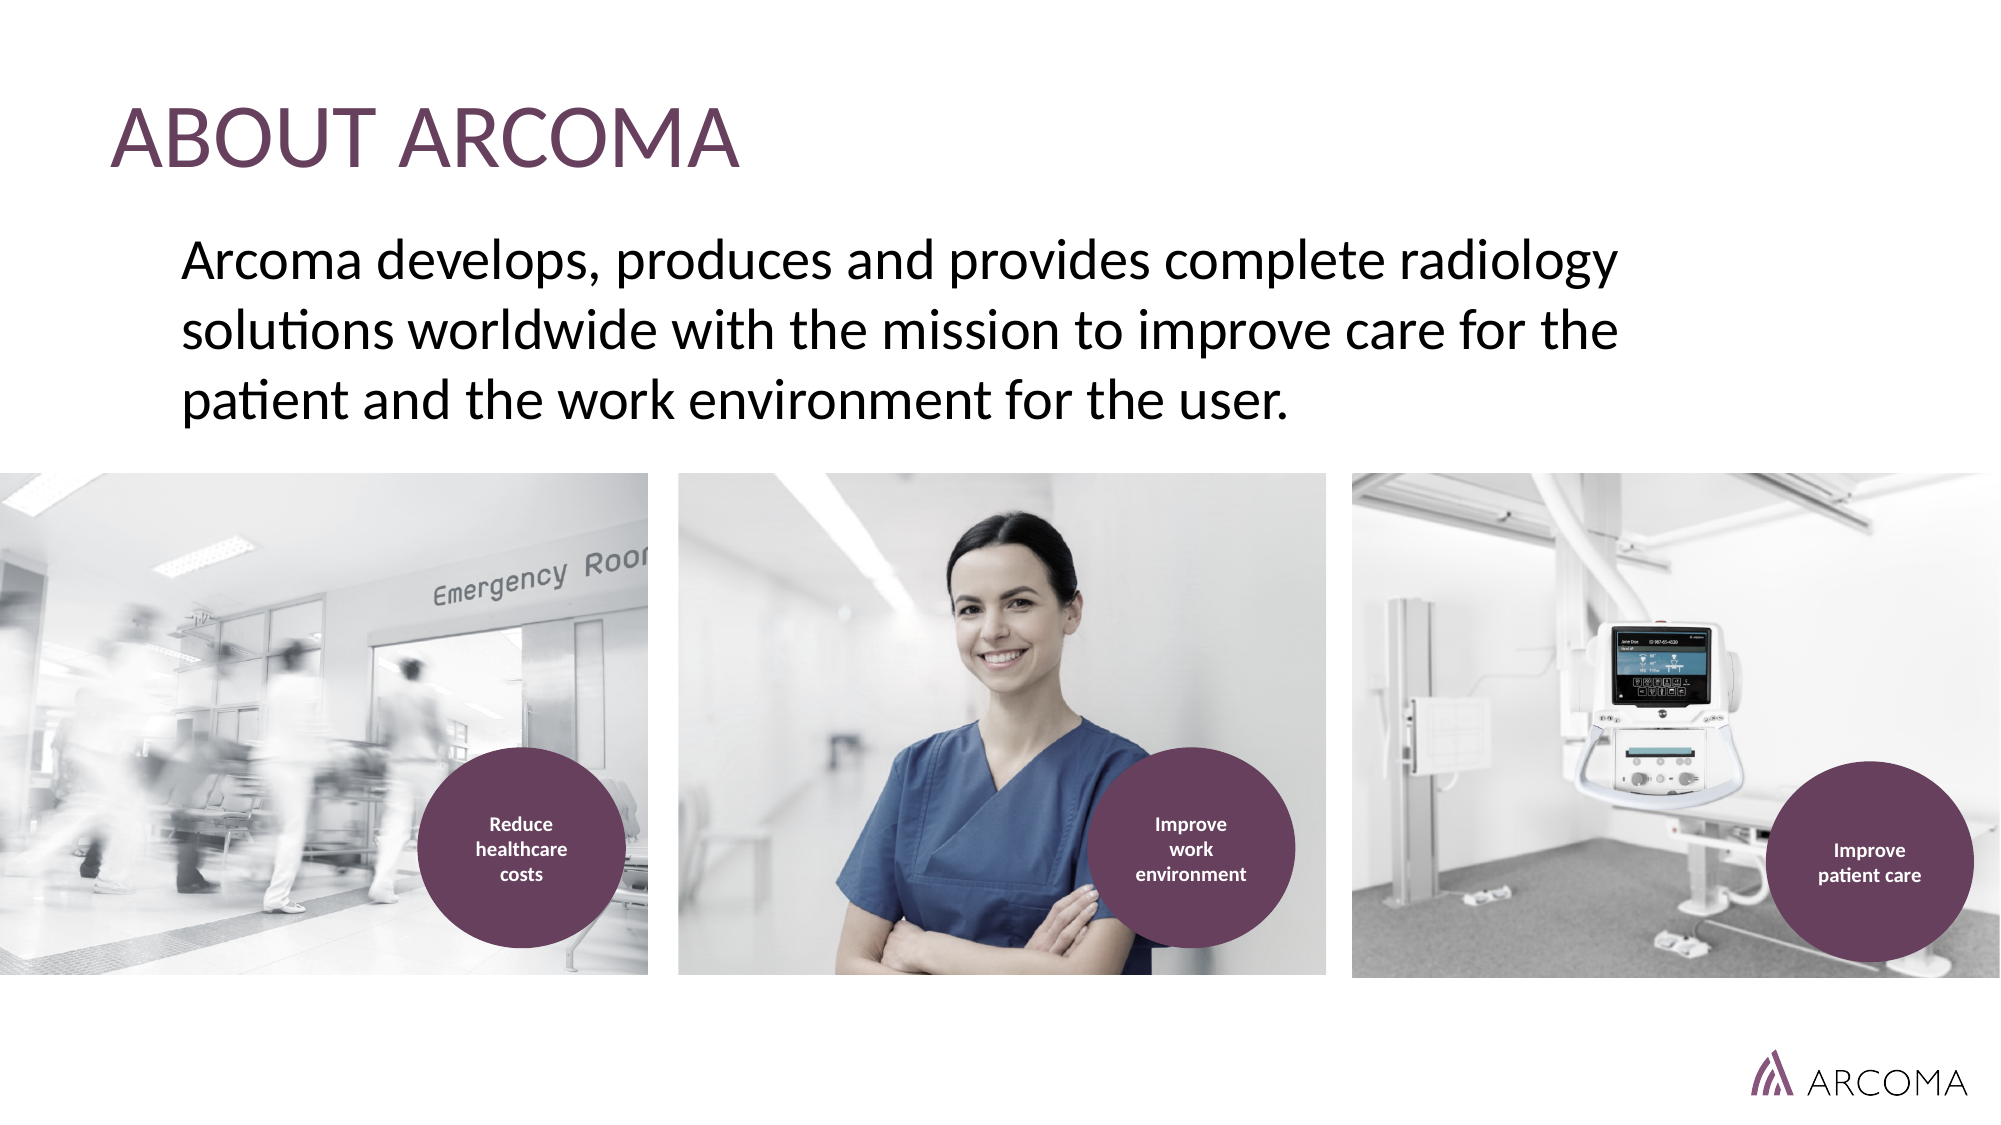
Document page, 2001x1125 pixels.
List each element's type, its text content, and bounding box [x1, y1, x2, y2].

picture [1751, 1049, 1968, 1096]
picture [1352, 473, 2000, 978]
picture [678, 473, 1327, 976]
picture [0, 473, 648, 976]
subtitle Arcoma develops, produces and provides complete radiology solutions worldwide with the mission to improve care for the patient and the work environment for the user. [166, 214, 1803, 443]
title ABOUT ARCOMA [95, 81, 1621, 201]
